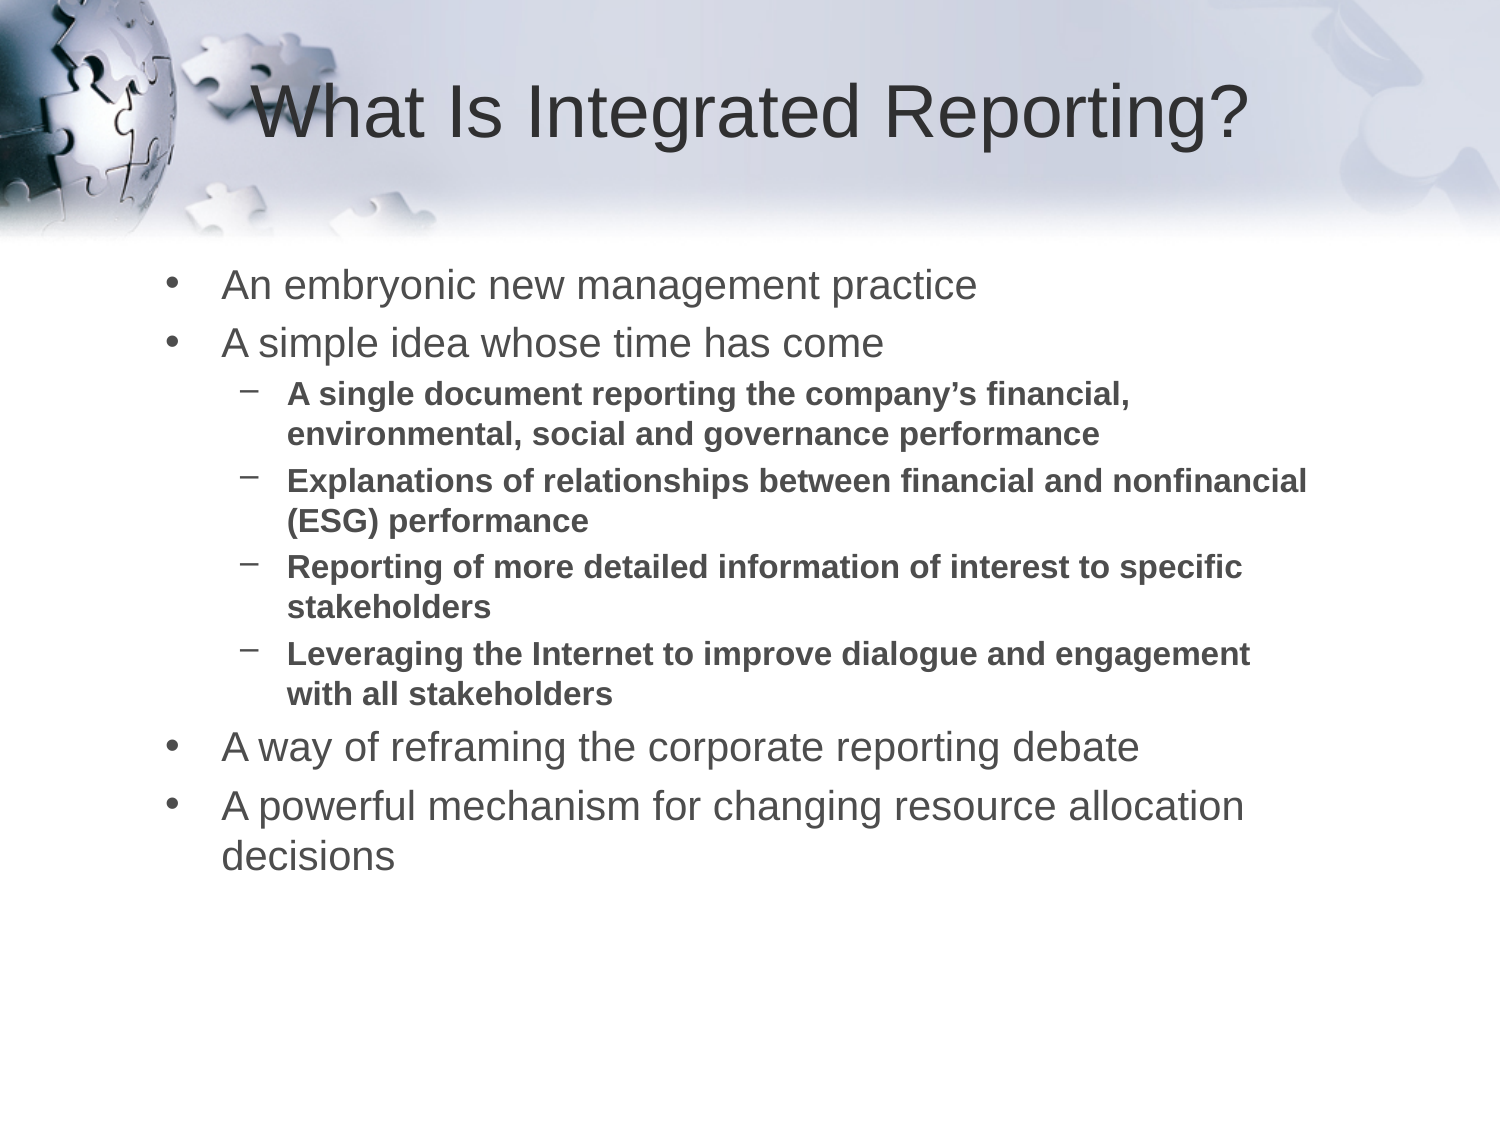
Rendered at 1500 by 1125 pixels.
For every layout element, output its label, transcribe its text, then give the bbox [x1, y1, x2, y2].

title What Is Integrated Reporting? [160, 65, 1342, 150]
list An embryonic new management practice A simple idea whose time has come A single document reporting the company’s financial, environmental, social and governance performance Explanations of relationships between financial and nonfinancial (ESG) performance Reporting of more detailed information of interest to specific stakeholders Leveraging the Internet to improve dialogue and engagement with all stakeholders A way of reframing the corporate reporting debate A powerful mechanism for changing resource allocation decisions [149, 249, 1332, 1077]
picture [0, 0, 1500, 1125]
